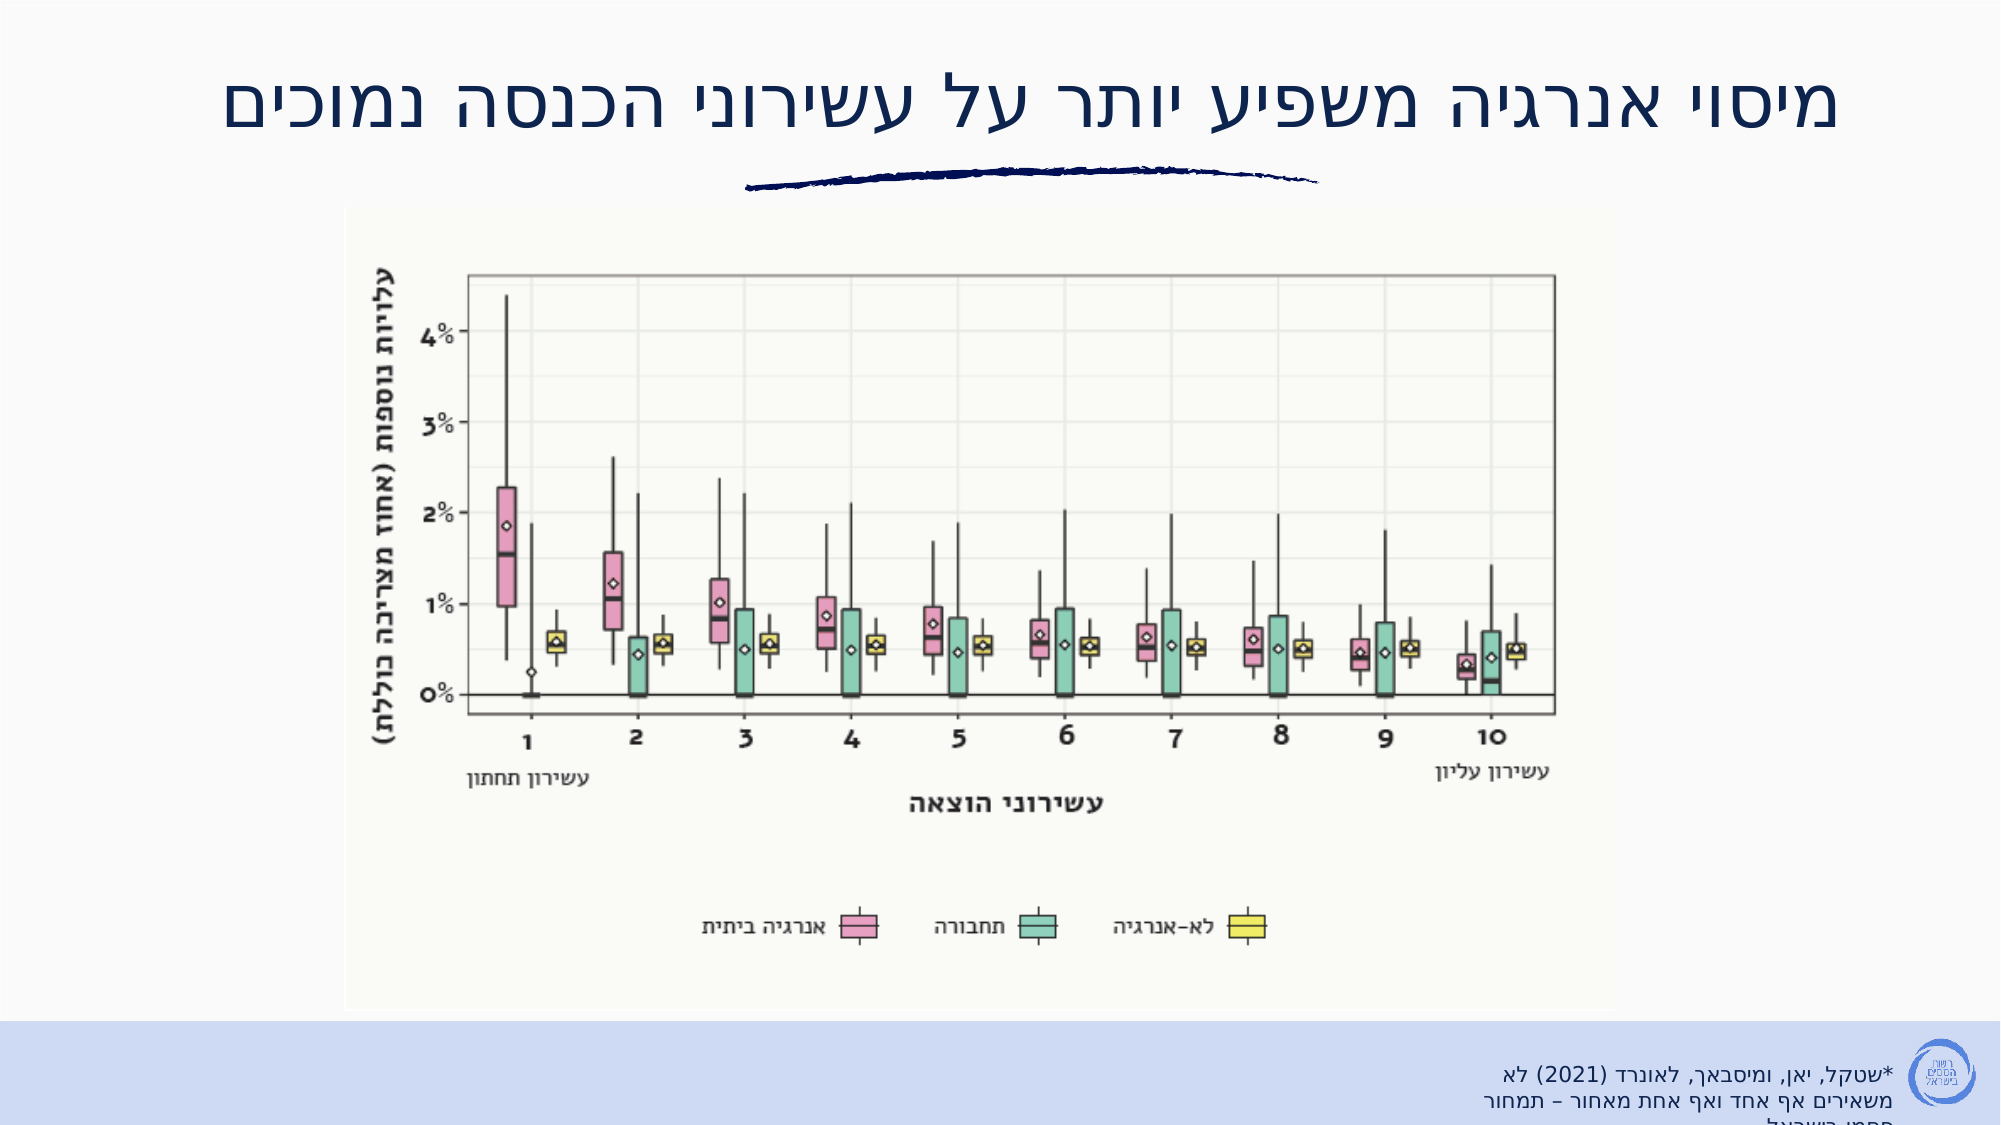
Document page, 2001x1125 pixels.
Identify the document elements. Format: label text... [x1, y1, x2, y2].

title מיסוי אנרגיה משפיע יותר על עשירוני הכנסה נמוכים [169, 0, 1895, 212]
picture [0, 0, 2001, 1125]
text_box [744, 165, 1320, 192]
text_box *שטקל, יאן, ומיסבאך, לאונרד (2021) לא משאירים אף אחד ואף אחת מאחור – תמחור פחמן בישראל [1431, 1052, 1909, 1125]
